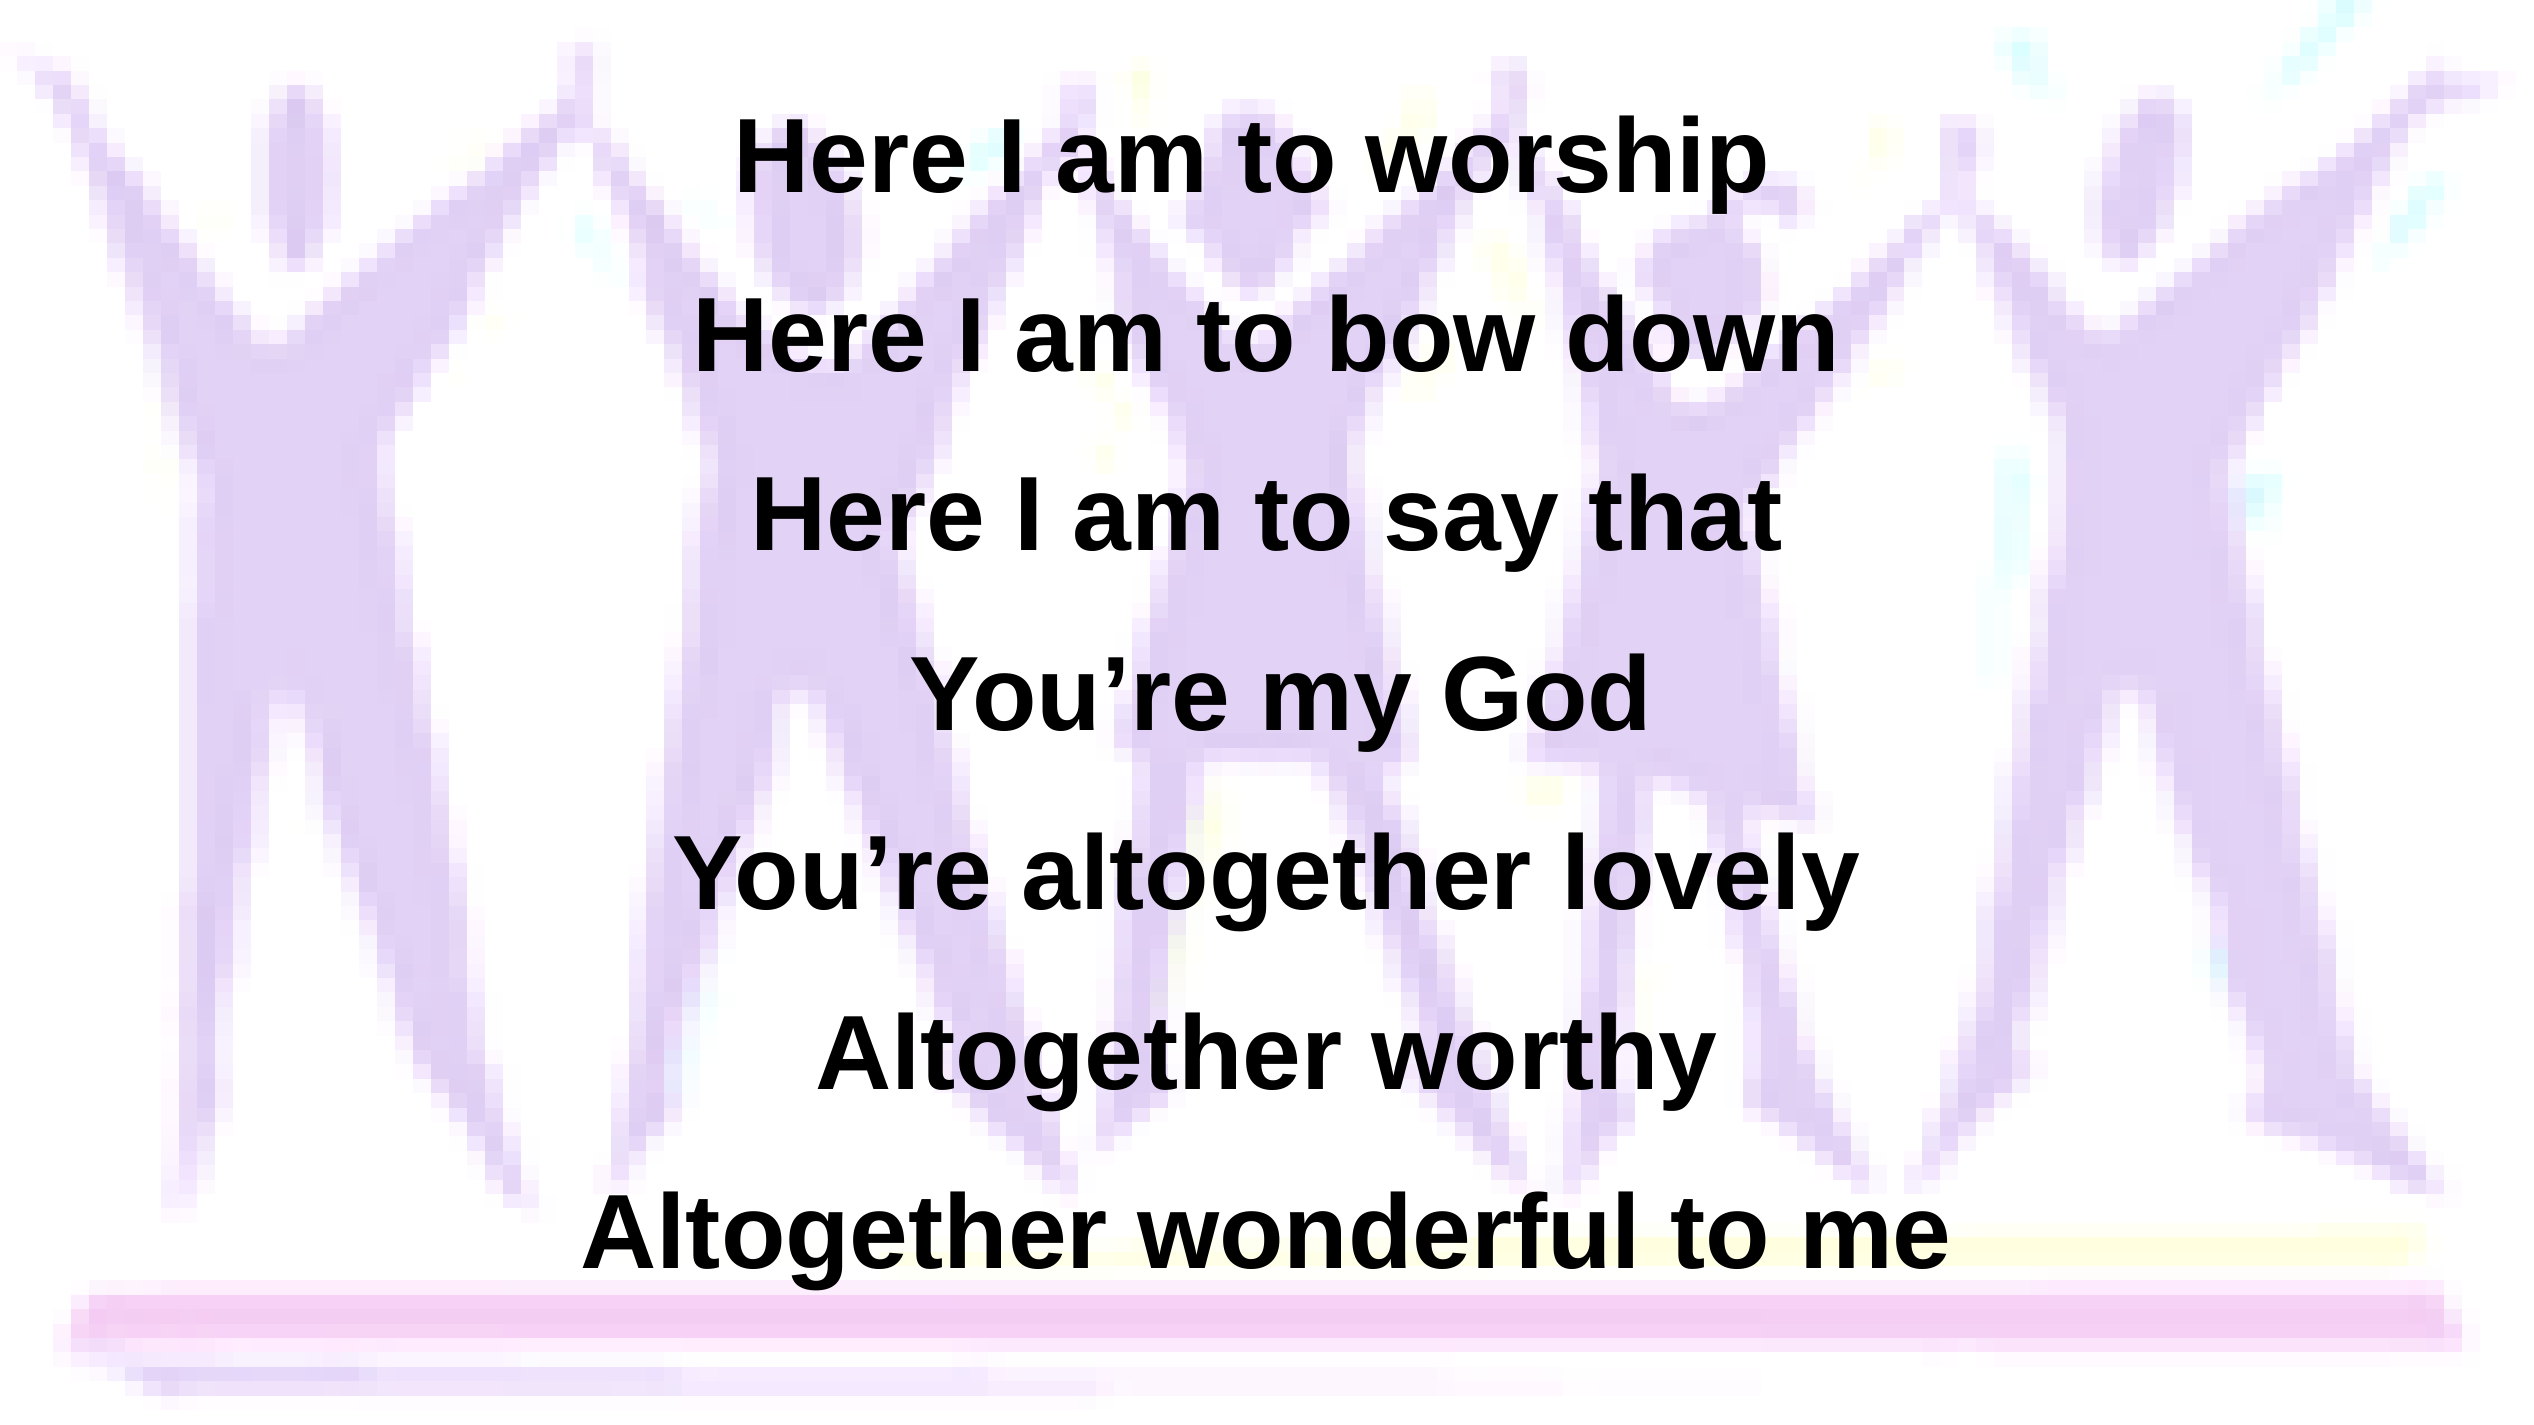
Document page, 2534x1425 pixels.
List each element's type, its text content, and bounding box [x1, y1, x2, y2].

picture [0, 0, 2534, 1425]
text_box Here I am to worship Here I am to bow down Here I am to say that You’re my God You’re altogether lovely Altogether worthy Altogether wonderful to me [411, 79, 2122, 1297]
